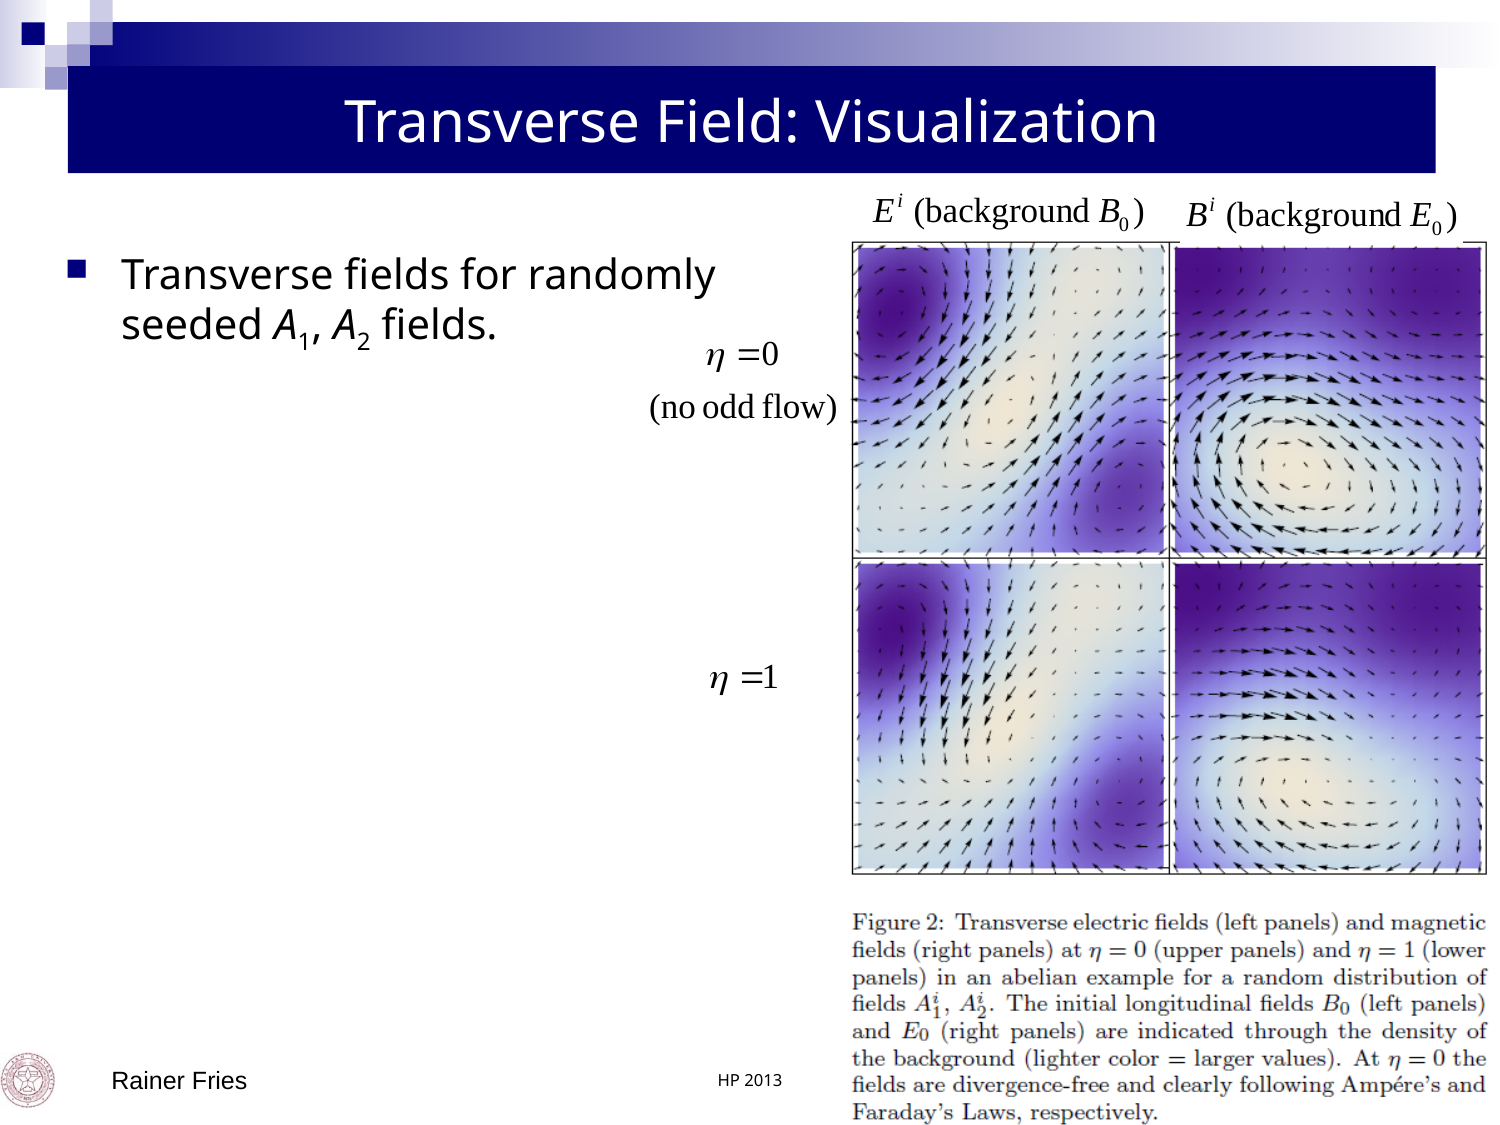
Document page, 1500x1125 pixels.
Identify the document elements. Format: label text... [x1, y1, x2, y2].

picture [0, 1052, 55, 1108]
list Transverse fields for randomly seeded A1, A2 fields. [49, 181, 805, 1024]
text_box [1179, 188, 1463, 245]
slide_number Rainer Fries [96, 1024, 447, 1103]
title Transverse Field: Visualization [67, 65, 1436, 174]
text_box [705, 655, 782, 703]
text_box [866, 184, 1150, 241]
footer HP 2013 [512, 1024, 837, 1101]
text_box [644, 333, 843, 434]
picture [842, 233, 1500, 1125]
